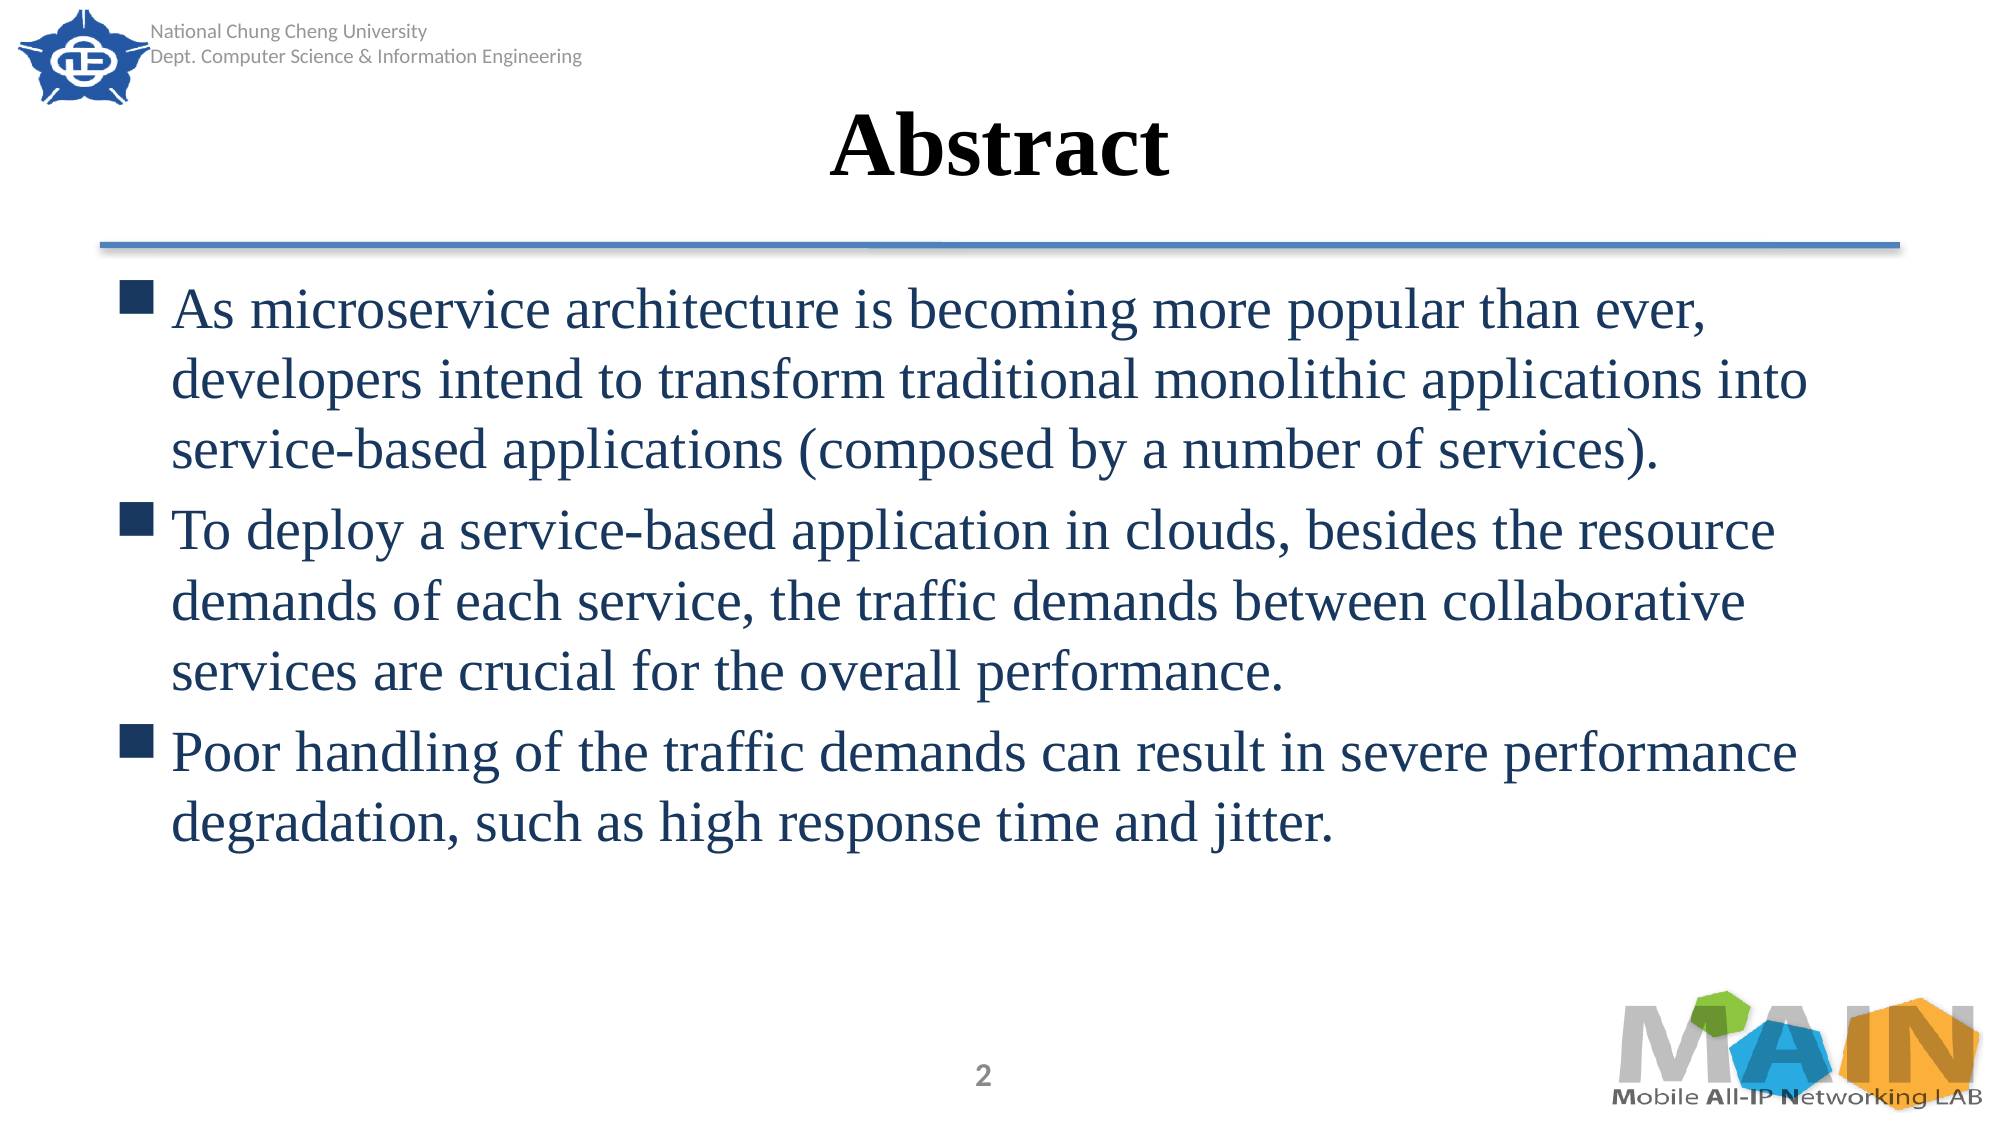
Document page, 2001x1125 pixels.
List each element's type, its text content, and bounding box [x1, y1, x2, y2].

picture [0, 0, 168, 113]
list As microservice architecture is becoming more popular than ever, developers intend to transform traditional monolithic applications into service-based applications (composed by a number of services). To deploy a service-based application in clouds, besides the resource demands of each service, the traffic demands between collaborative services are crucial for the overall performance. Poor handling of the traffic demands can result in severe performance degradation, such as high response time and jitter. [99, 262, 1901, 1006]
slide_number 2 [750, 1042, 1217, 1103]
title Abstract [99, 44, 1901, 233]
picture [1400, 987, 1984, 1113]
